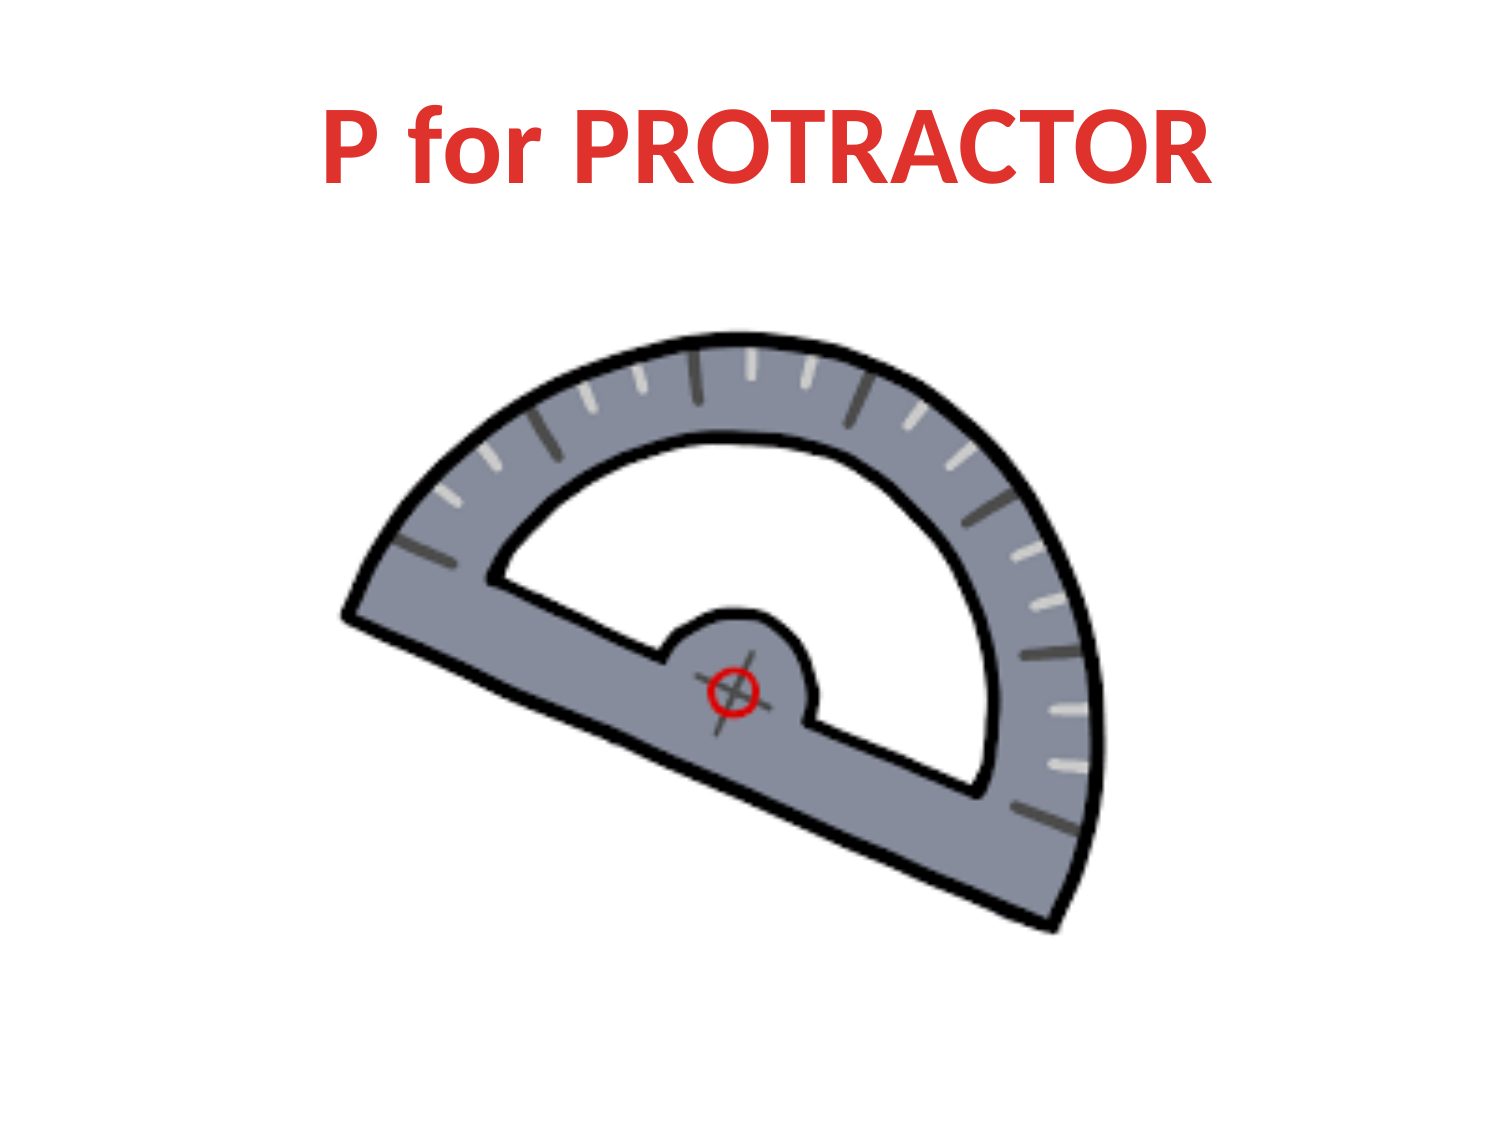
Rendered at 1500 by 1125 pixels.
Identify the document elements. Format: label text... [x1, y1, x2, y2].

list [249, 255, 1213, 984]
title P for PROTRACTOR [300, 36, 1235, 240]
